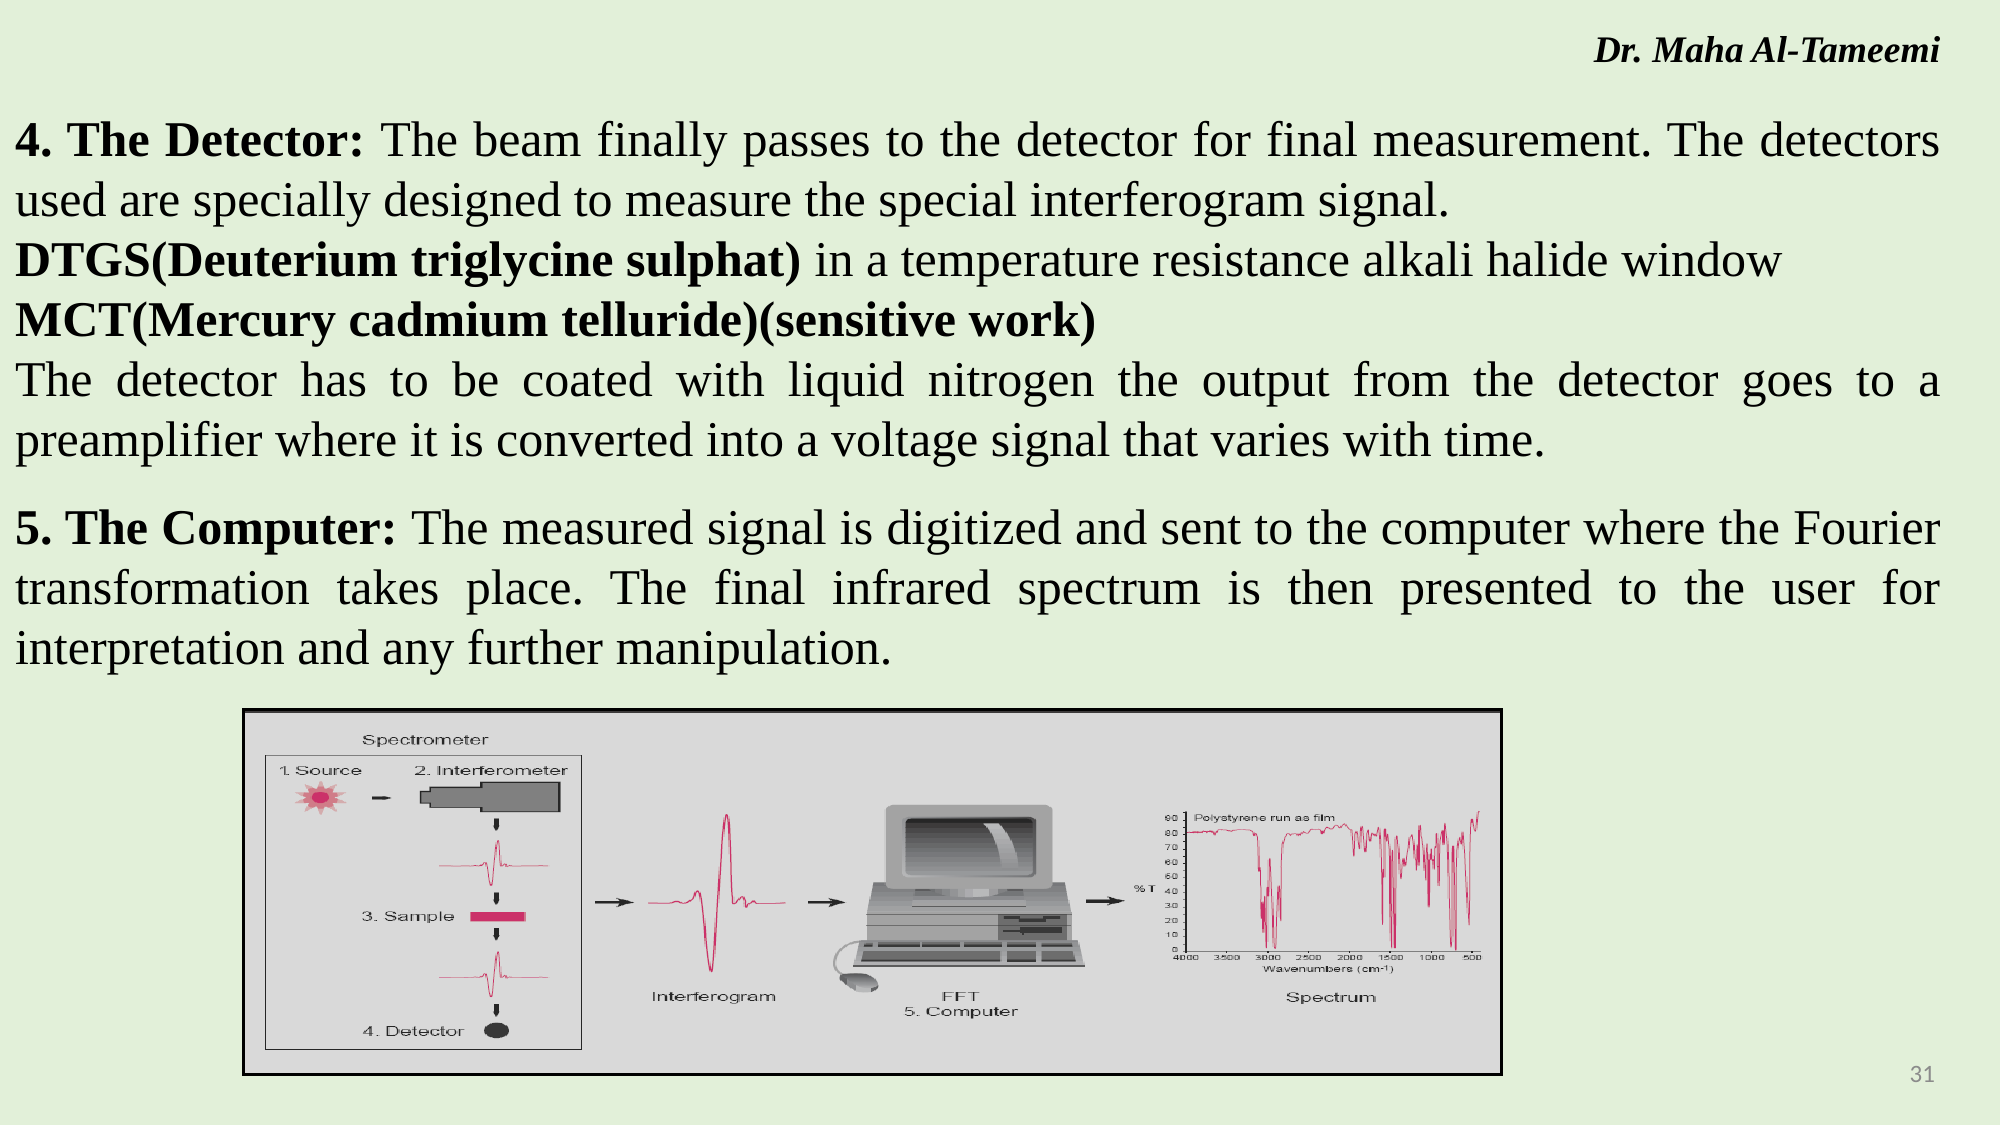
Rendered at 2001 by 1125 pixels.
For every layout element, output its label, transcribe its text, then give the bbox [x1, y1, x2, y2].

text_box Dr. Maha Al-Tameemi [1578, 18, 1956, 78]
picture [244, 710, 1500, 1073]
slide_number 31 [1500, 1042, 1950, 1103]
text_box 4. The Detector: The beam finally passes to the detector for final measurement. The detectors used are specially designed to measure the special interferogram signal. DTGS(Deuterium triglycine sulphat) in a temperature resistance alkali halide window MCT(Mercury cadmium telluride)(sensitive work) The detector has to be coated with liquid nitrogen the output from the detector goes to a preamplifier where it is converted into a voltage signal that varies with time. 5. The Computer: The measured signal is digitized and sent to the computer where the Fourier transformation takes place. The final infrared spectrum is then presented to the user for interpretation and any further manipulation. [0, 99, 1958, 682]
